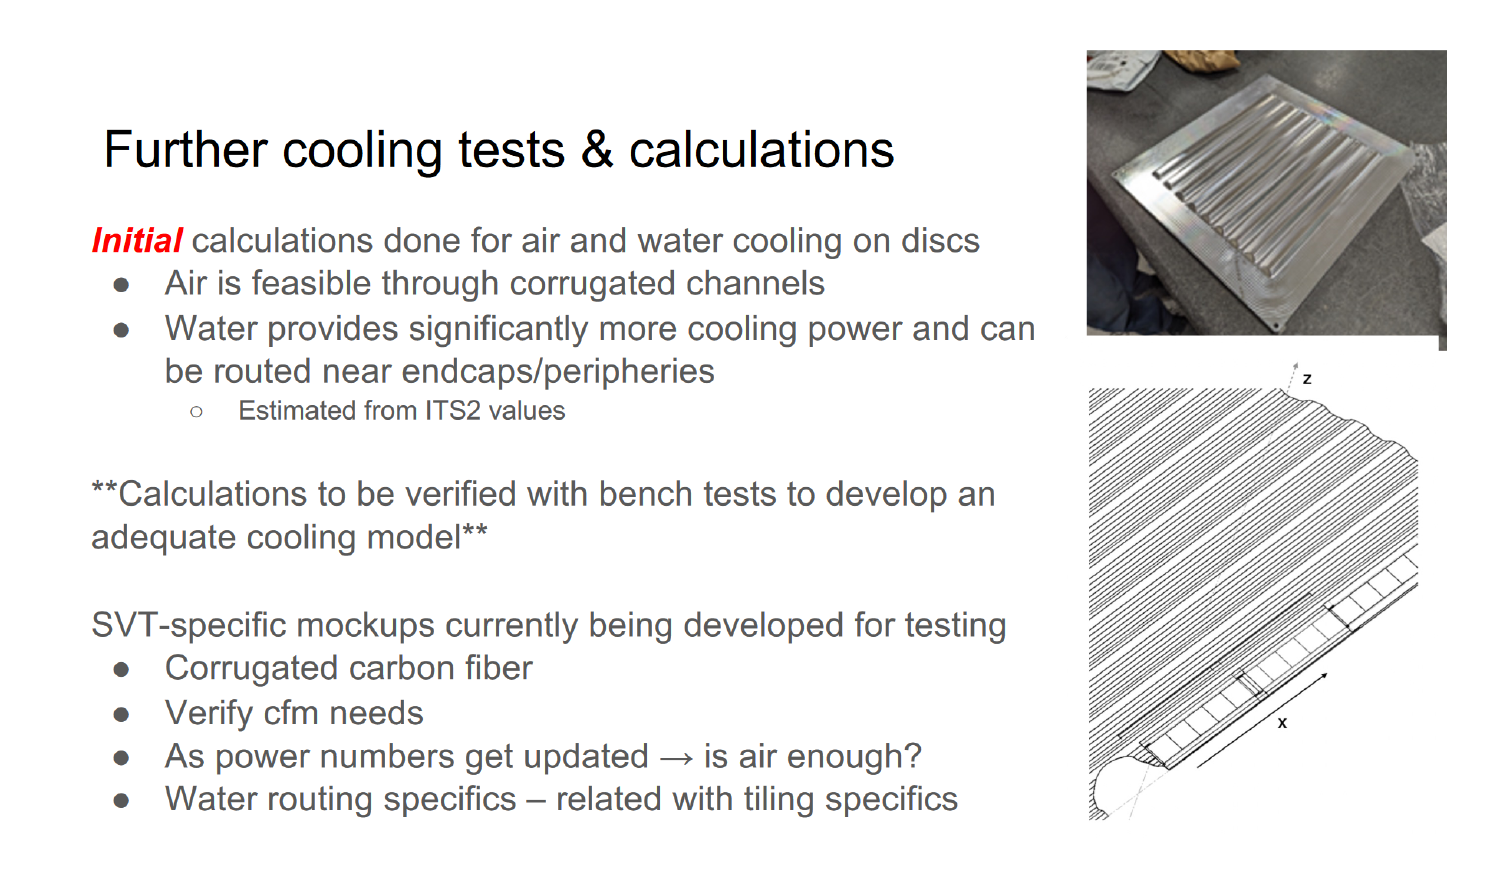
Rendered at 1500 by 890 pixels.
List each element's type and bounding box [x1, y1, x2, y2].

picture [38, 31, 1462, 859]
